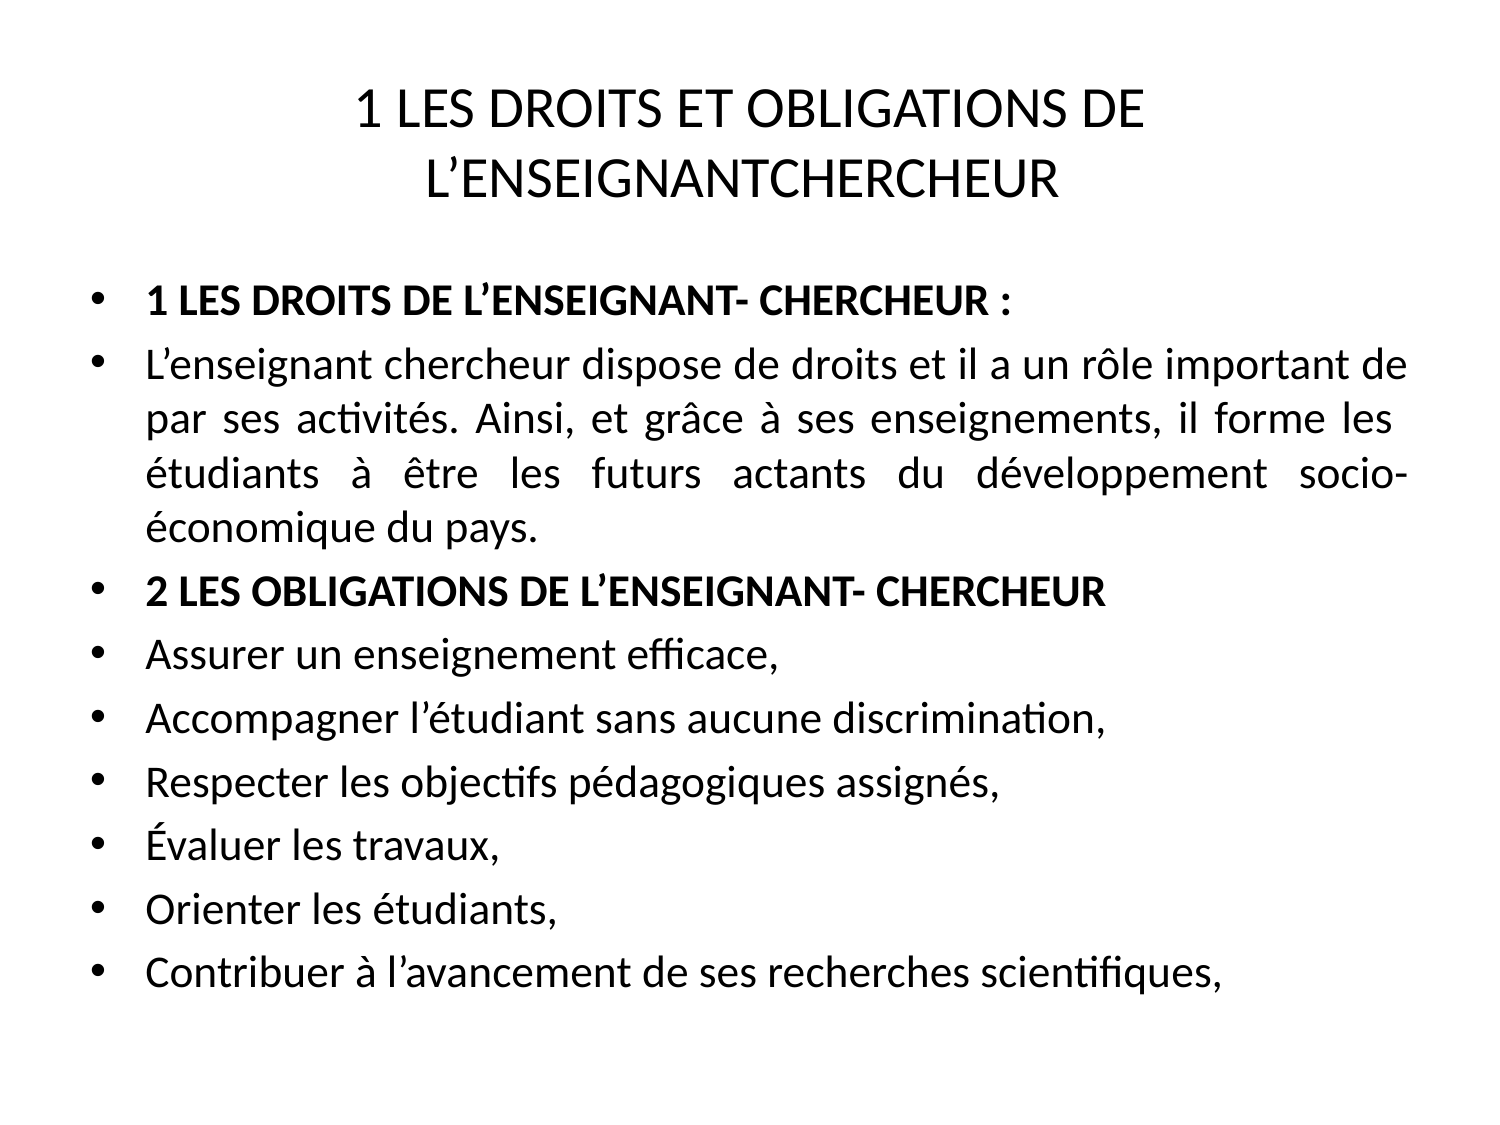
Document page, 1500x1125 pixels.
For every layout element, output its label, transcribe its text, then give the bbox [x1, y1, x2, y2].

title 1 LES DROITS ET OBLIGATIONS DE L’ENSEIGNANTCHERCHEUR [75, 45, 1425, 233]
list 1 LES DROITS DE L’ENSEIGNANT- CHERCHEUR : L’enseignant chercheur dispose de droits et il a un rôle important de par ses activités. Ainsi, et grâce à ses enseignements, il forme les étudiants à être les futurs actants du développement socio-économique du pays. 2 LES OBLIGATIONS DE L’ENSEIGNANT- CHERCHEUR Assurer un enseignement efficace, Accompagner l’étudiant sans aucune discrimination, Respecter les objectifs pédagogiques assignés, Évaluer les travaux, Orienter les étudiants, Contribuer à l’avancement de ses recherches scientifiques, [75, 262, 1425, 1005]
